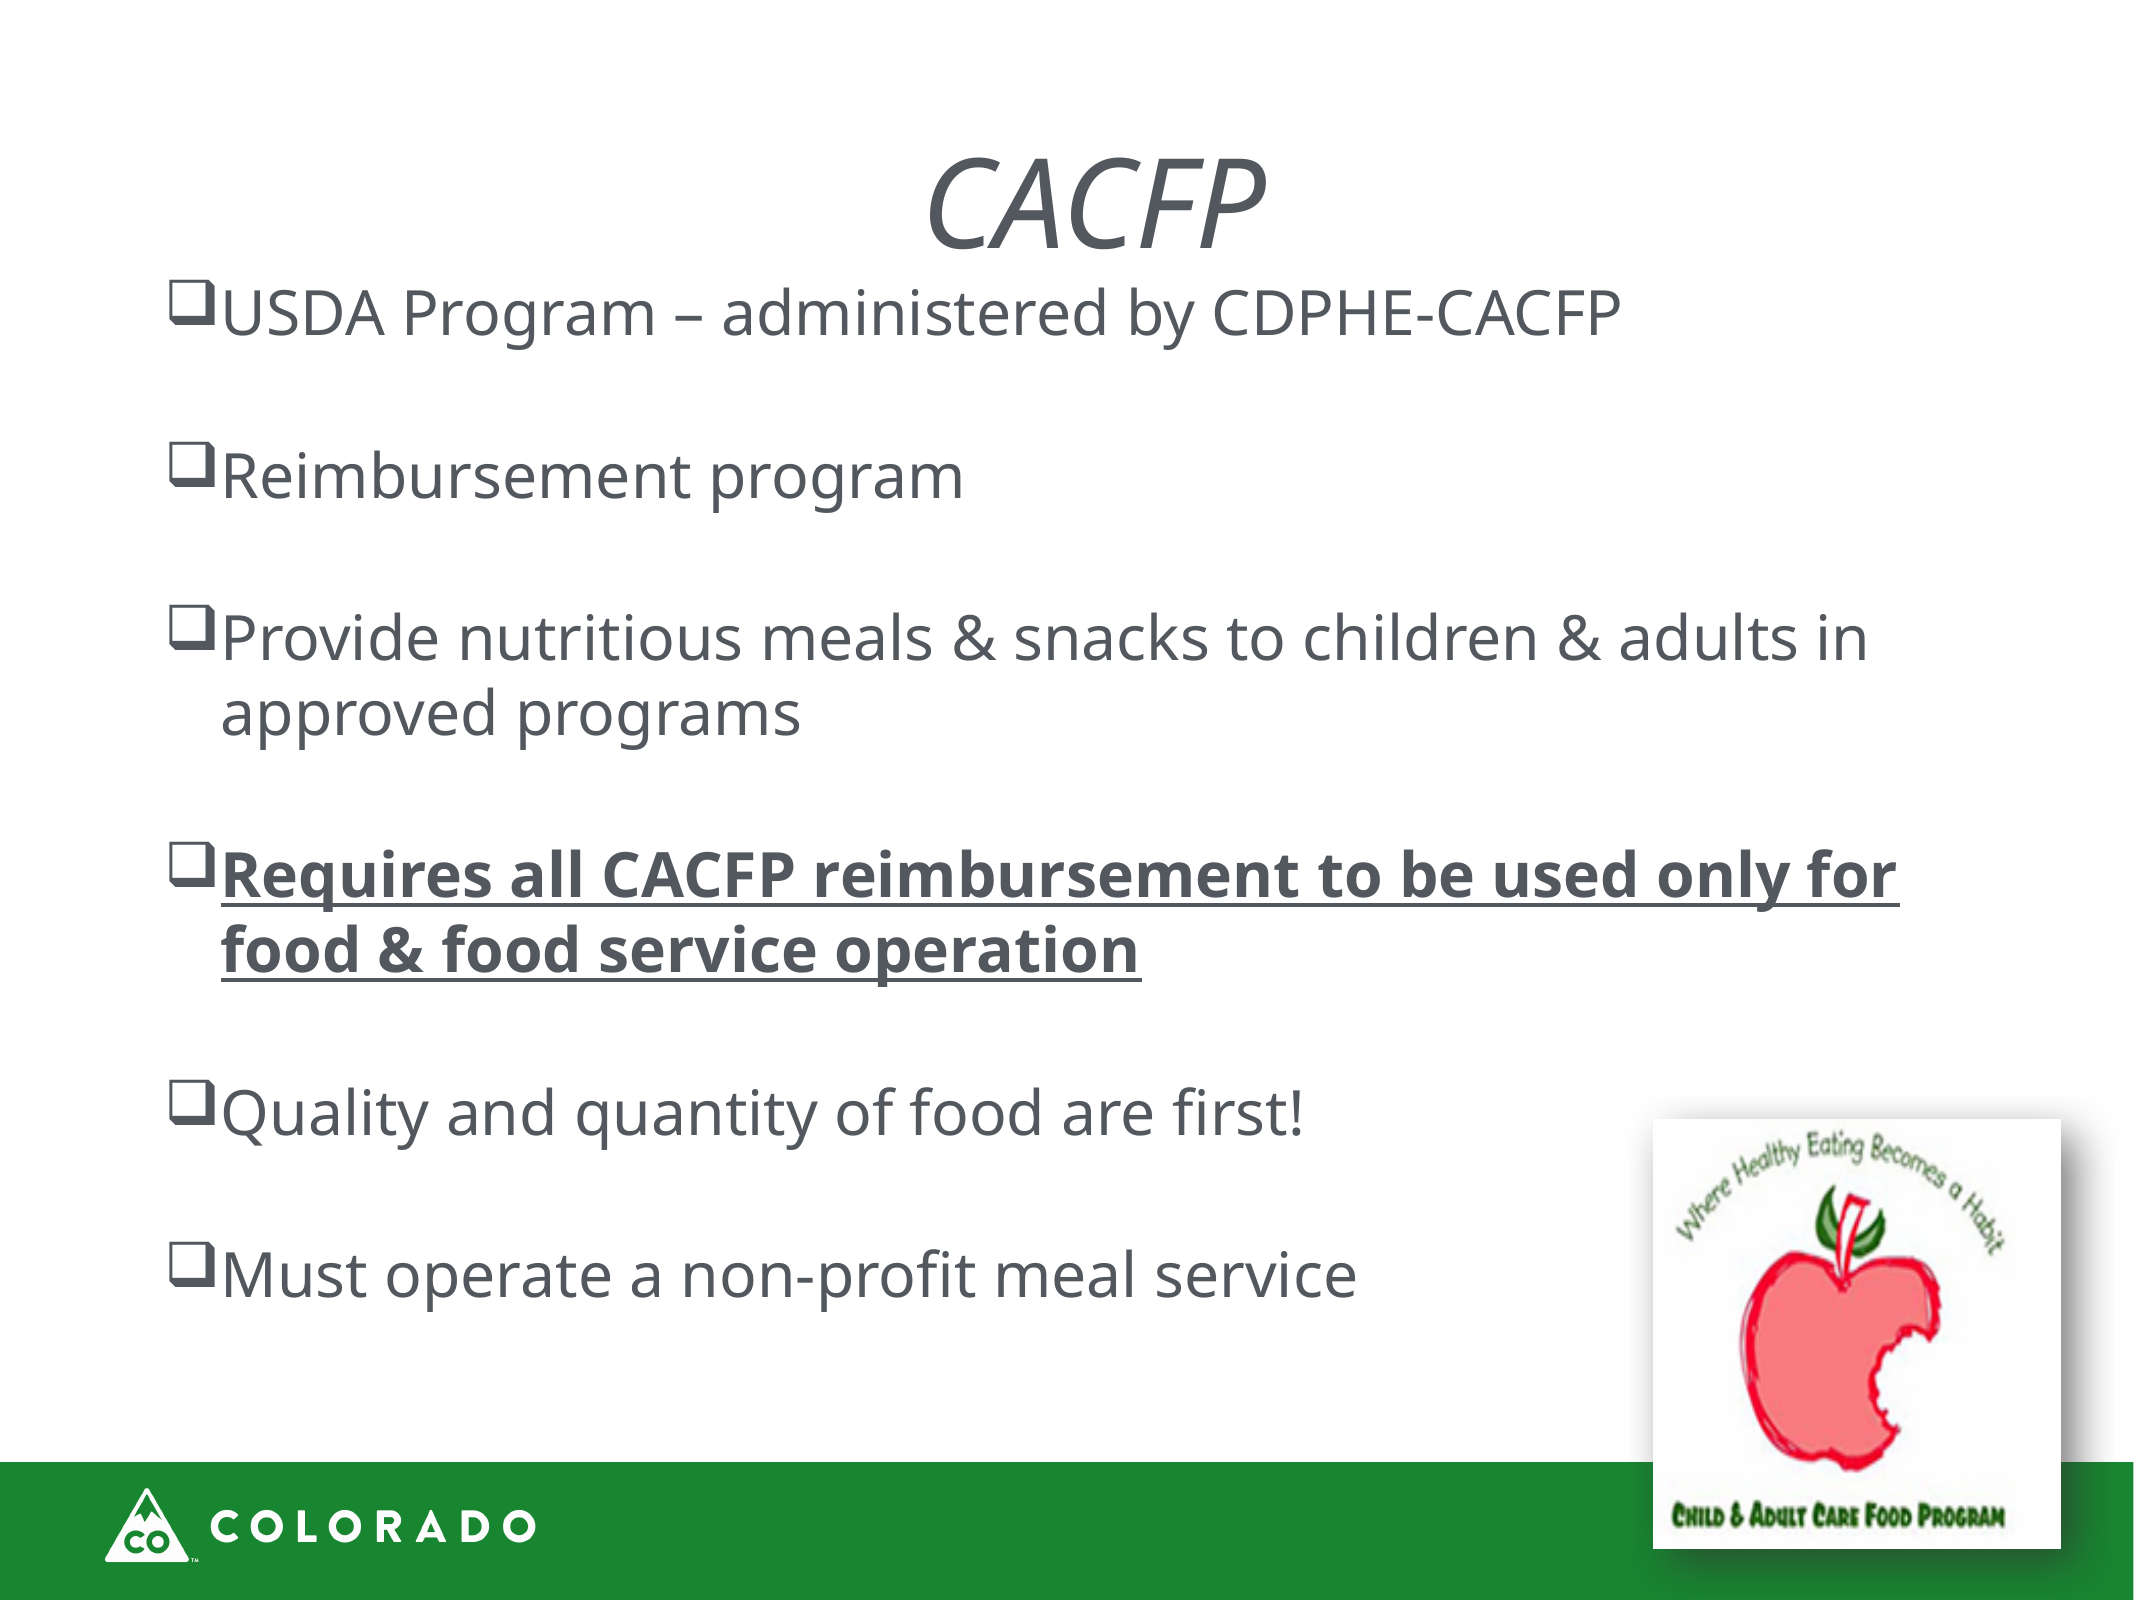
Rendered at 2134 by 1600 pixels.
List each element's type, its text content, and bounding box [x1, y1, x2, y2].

list USDA Program – administered by CDPHE-CACFP Reimbursement program Provide nutritious meals & snacks to children & adults in approved programs Requires all CACFP reimbursement to be used only for food & food service operation Quality and quantity of food are first! Must operate a non-profit meal service [142, 262, 2046, 1423]
picture [1653, 1119, 2061, 1549]
picture [82, 1465, 558, 1585]
title CACFP [142, 53, 2046, 262]
